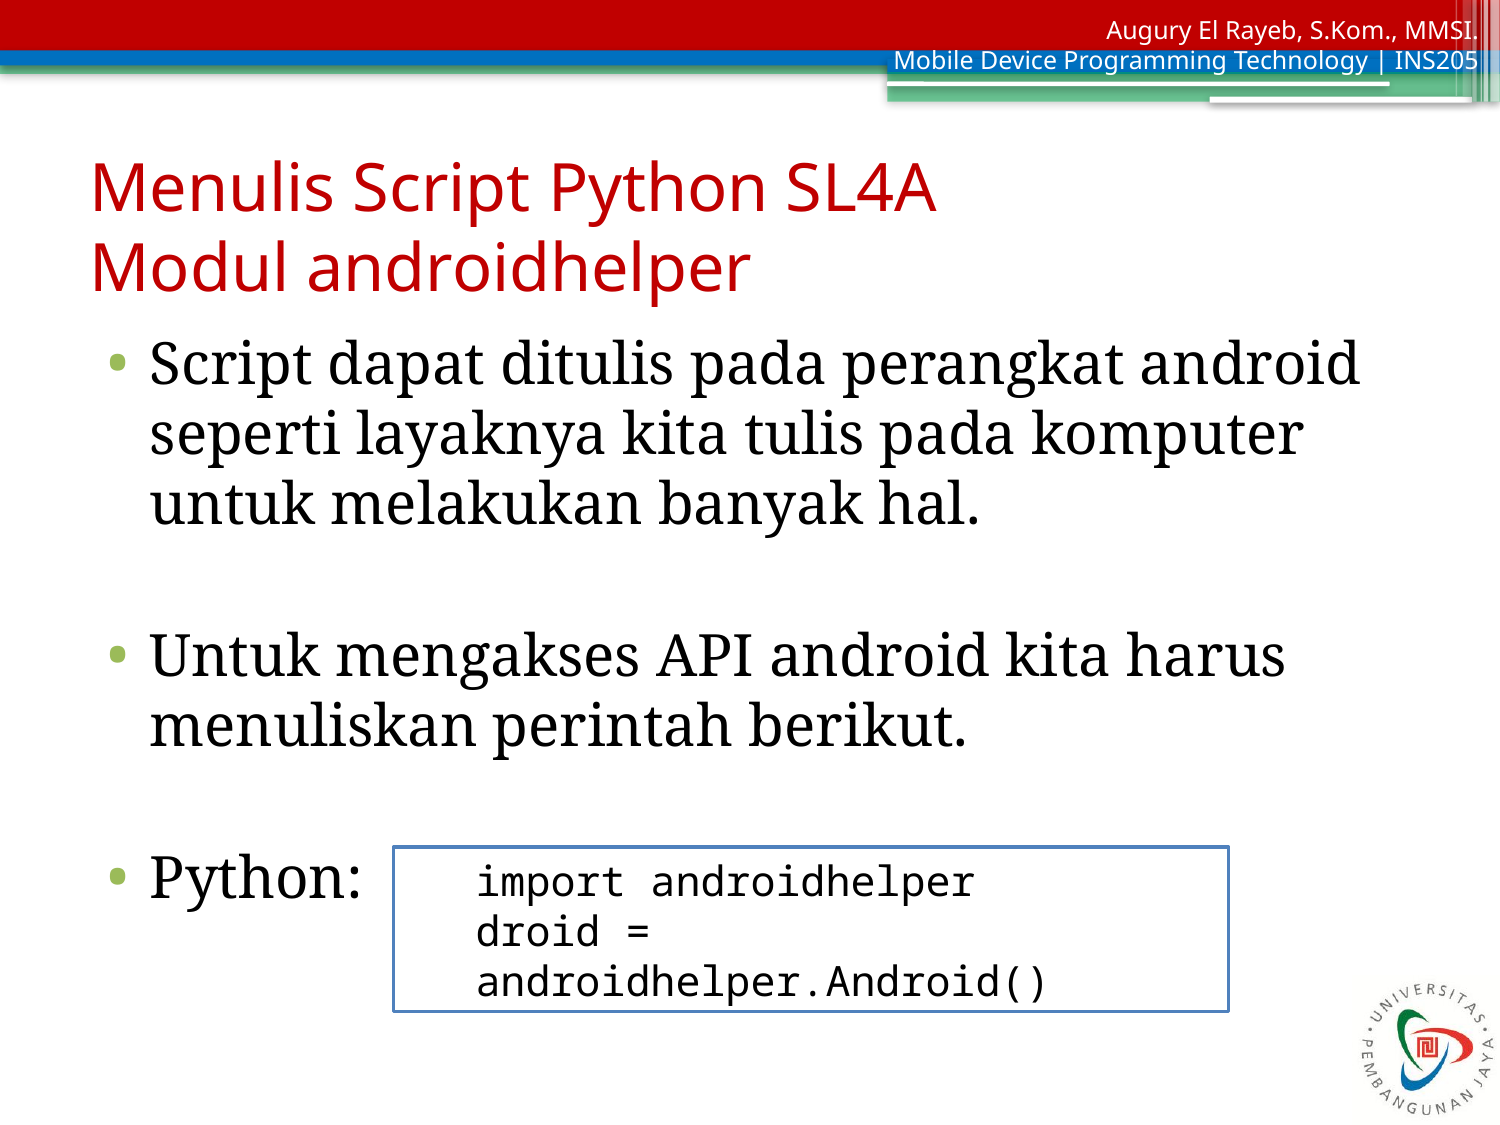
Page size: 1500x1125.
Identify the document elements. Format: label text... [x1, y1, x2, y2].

picture [1352, 975, 1500, 1125]
text_box import androidhelper droid = androidhelper.Android() [392, 845, 1230, 1013]
list Script dapat ditulis pada perangkat android seperti layaknya kita tulis pada komputer untuk melakukan banyak hal. Untuk mengakses API android kita harus menuliskan perintah berikut. Python: [75, 318, 1425, 1029]
title Menulis Script Python SL4A Modul androidhelper [75, 137, 1425, 313]
